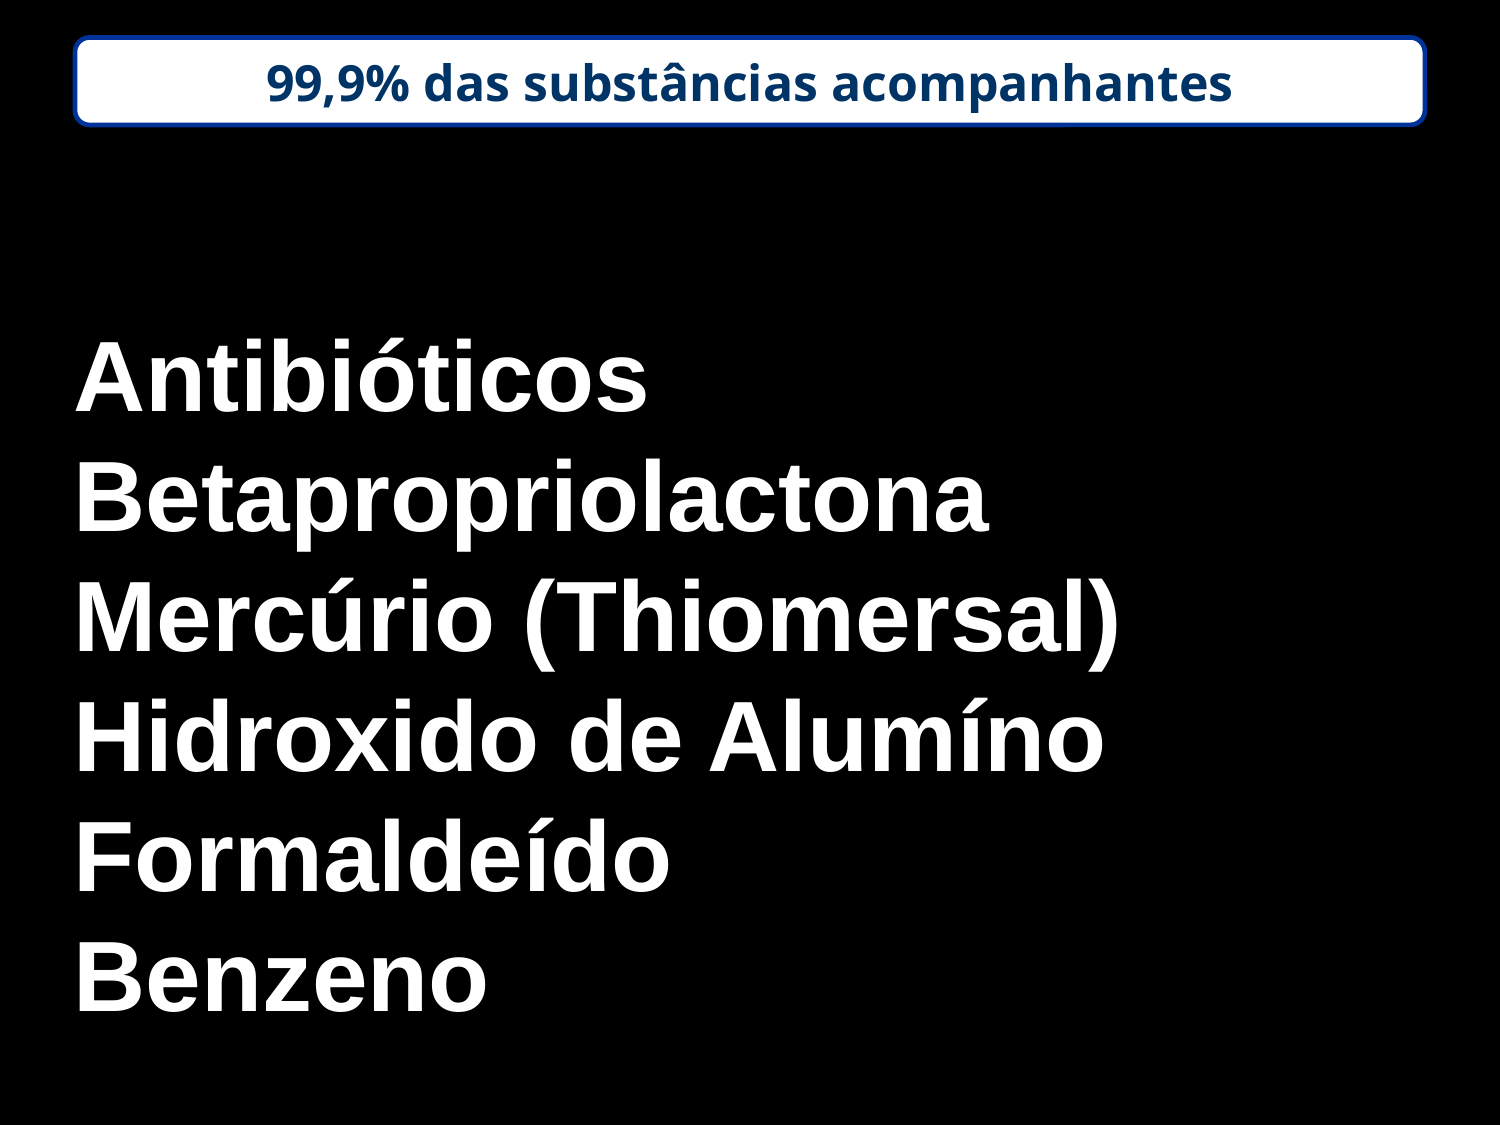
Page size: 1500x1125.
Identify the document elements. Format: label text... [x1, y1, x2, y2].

text_box 99,9% das substâncias acompanhantes [74, 37, 1425, 125]
text_box Antibióticos Betapropriolactona Mercúrio (Thiomersal) Hidroxido de Alumíno Formaldeído Benzeno [58, 184, 1138, 1039]
